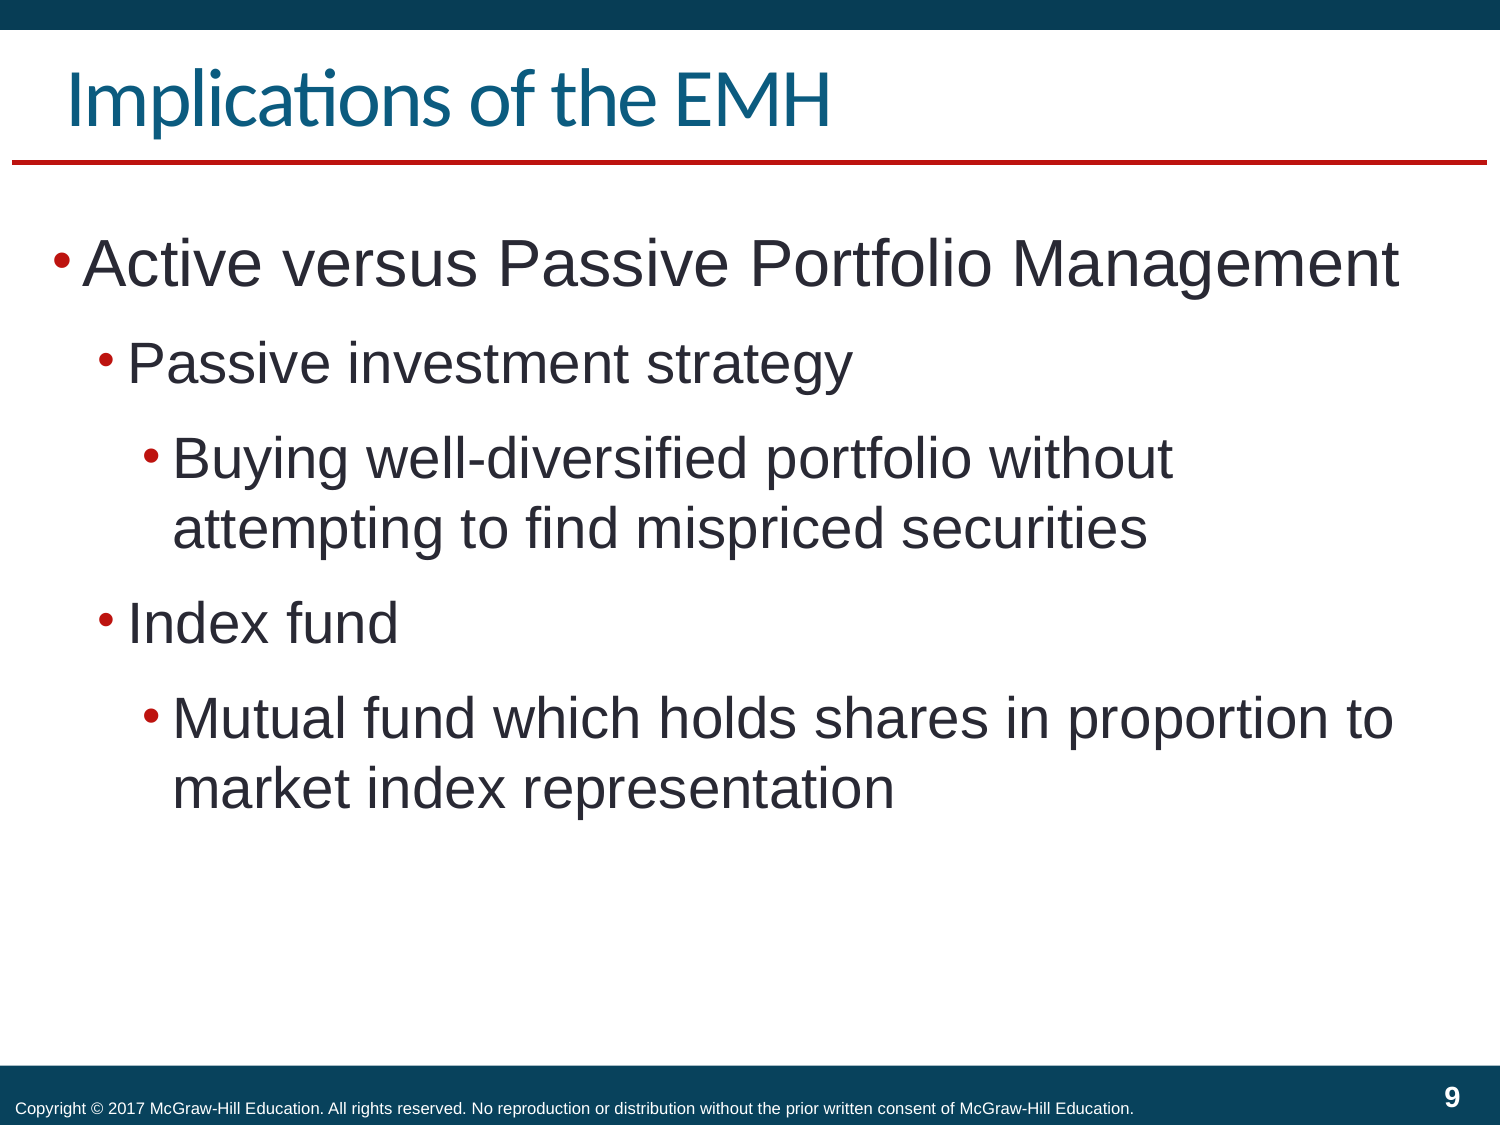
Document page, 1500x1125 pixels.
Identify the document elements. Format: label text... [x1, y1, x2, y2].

title Implications of the EMH [50, 24, 1453, 163]
list Active versus Passive Portfolio Management Passive investment strategy Buying well-diversified portfolio without attempting to find mispriced securities Index fund Mutual fund which holds shares in proportion to market index representation [37, 212, 1463, 988]
